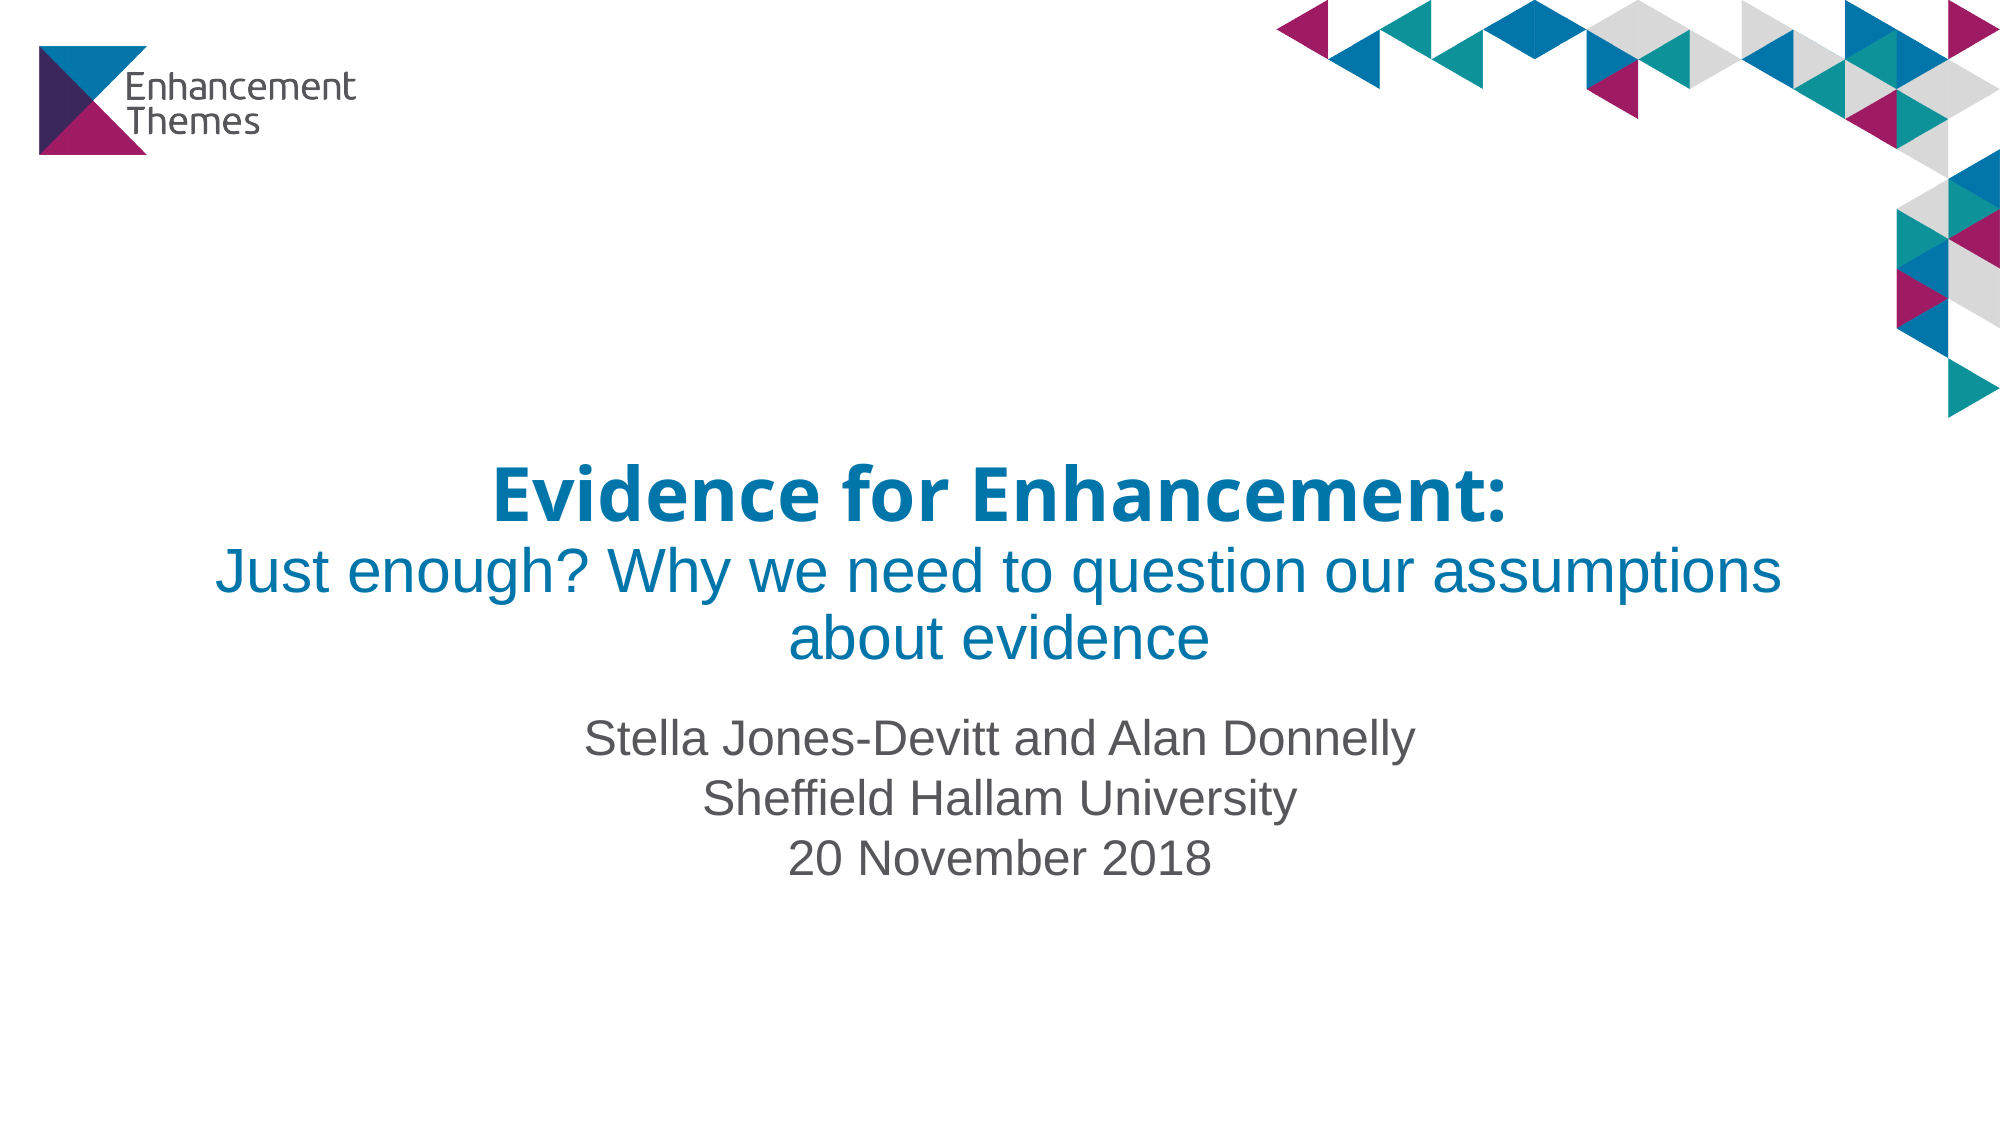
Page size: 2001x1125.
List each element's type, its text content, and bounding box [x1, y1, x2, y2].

picture [1276, 0, 2000, 418]
picture [39, 46, 356, 155]
subtitle Stella Jones-Devitt and Alan Donnelly Sheffield Hallam University 20 November 2018 [249, 697, 1750, 792]
title Evidence for Enhancement: Just enough? Why we need to question our assumptions about evidence [197, 500, 1803, 630]
